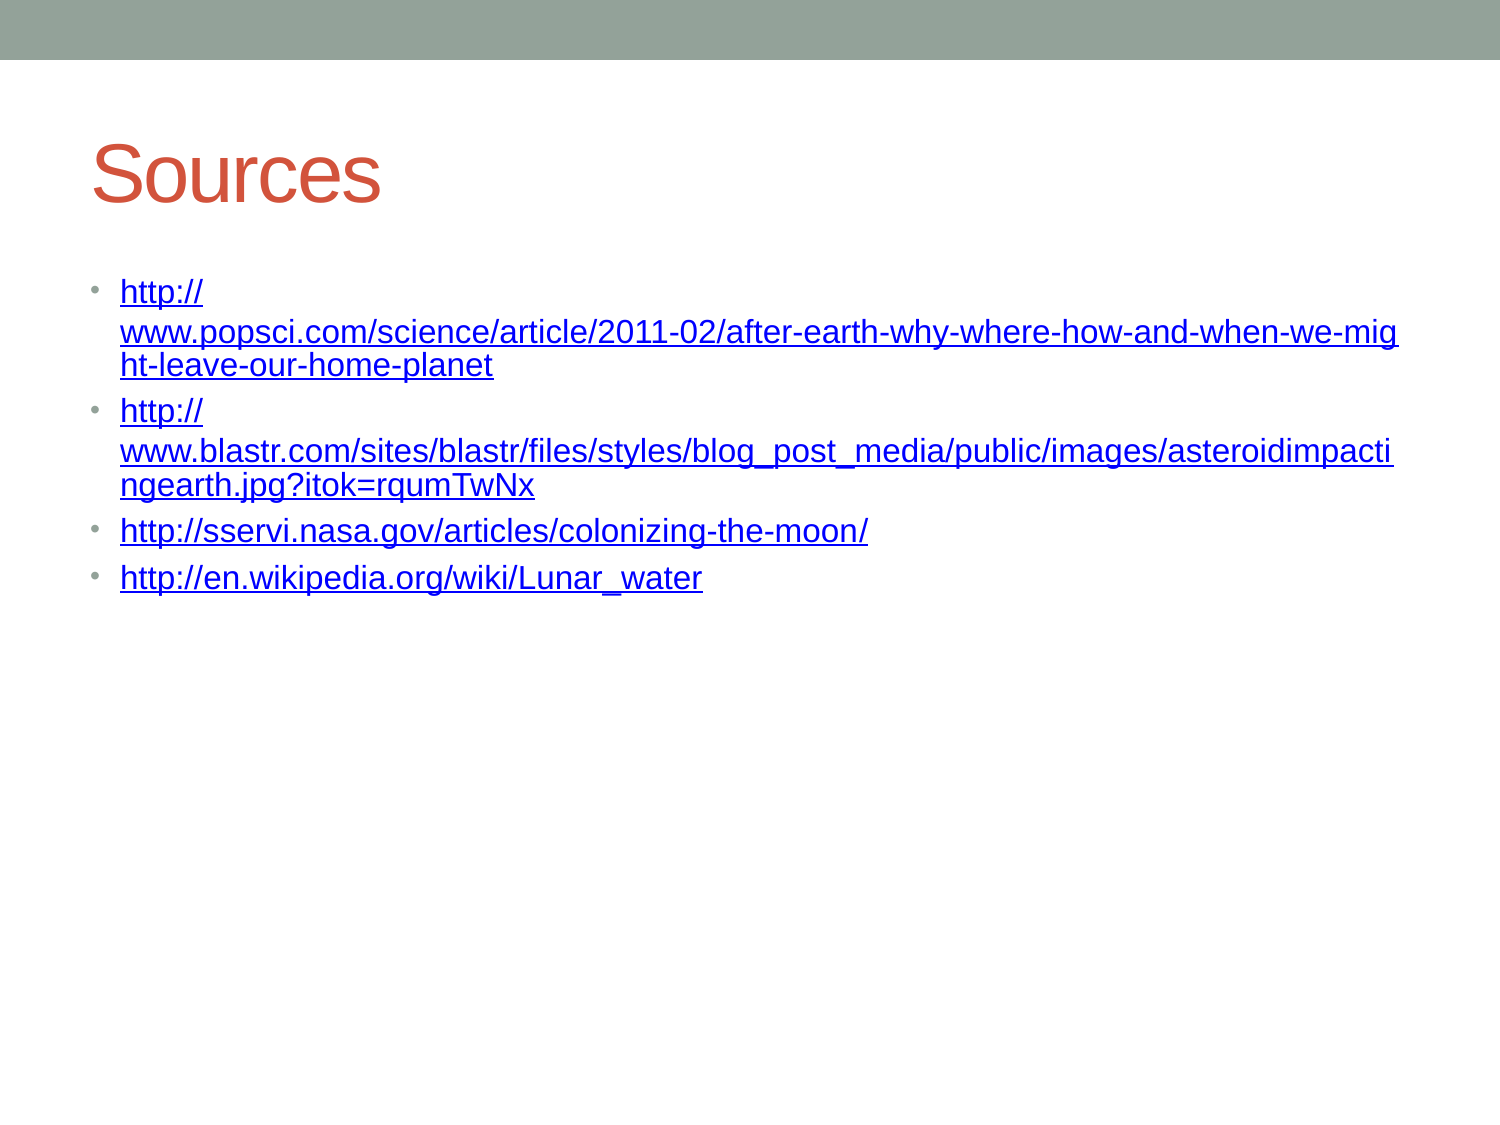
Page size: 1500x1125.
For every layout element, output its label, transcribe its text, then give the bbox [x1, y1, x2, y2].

list http://www.popsci.com/science/article/2011-02/after-earth-why-where-how-and-when-we-might-leave-our-home-planet http://www.blastr.com/sites/blastr/files/styles/blog_post_media/public/images/asteroidimpactingearth.jpg?itok=rqumTwNx http://sservi.nasa.gov/articles/colonizing-the-moon/ http://en.wikipedia.org/wiki/Lunar_water [75, 262, 1425, 1063]
title Sources [75, 87, 1425, 250]
